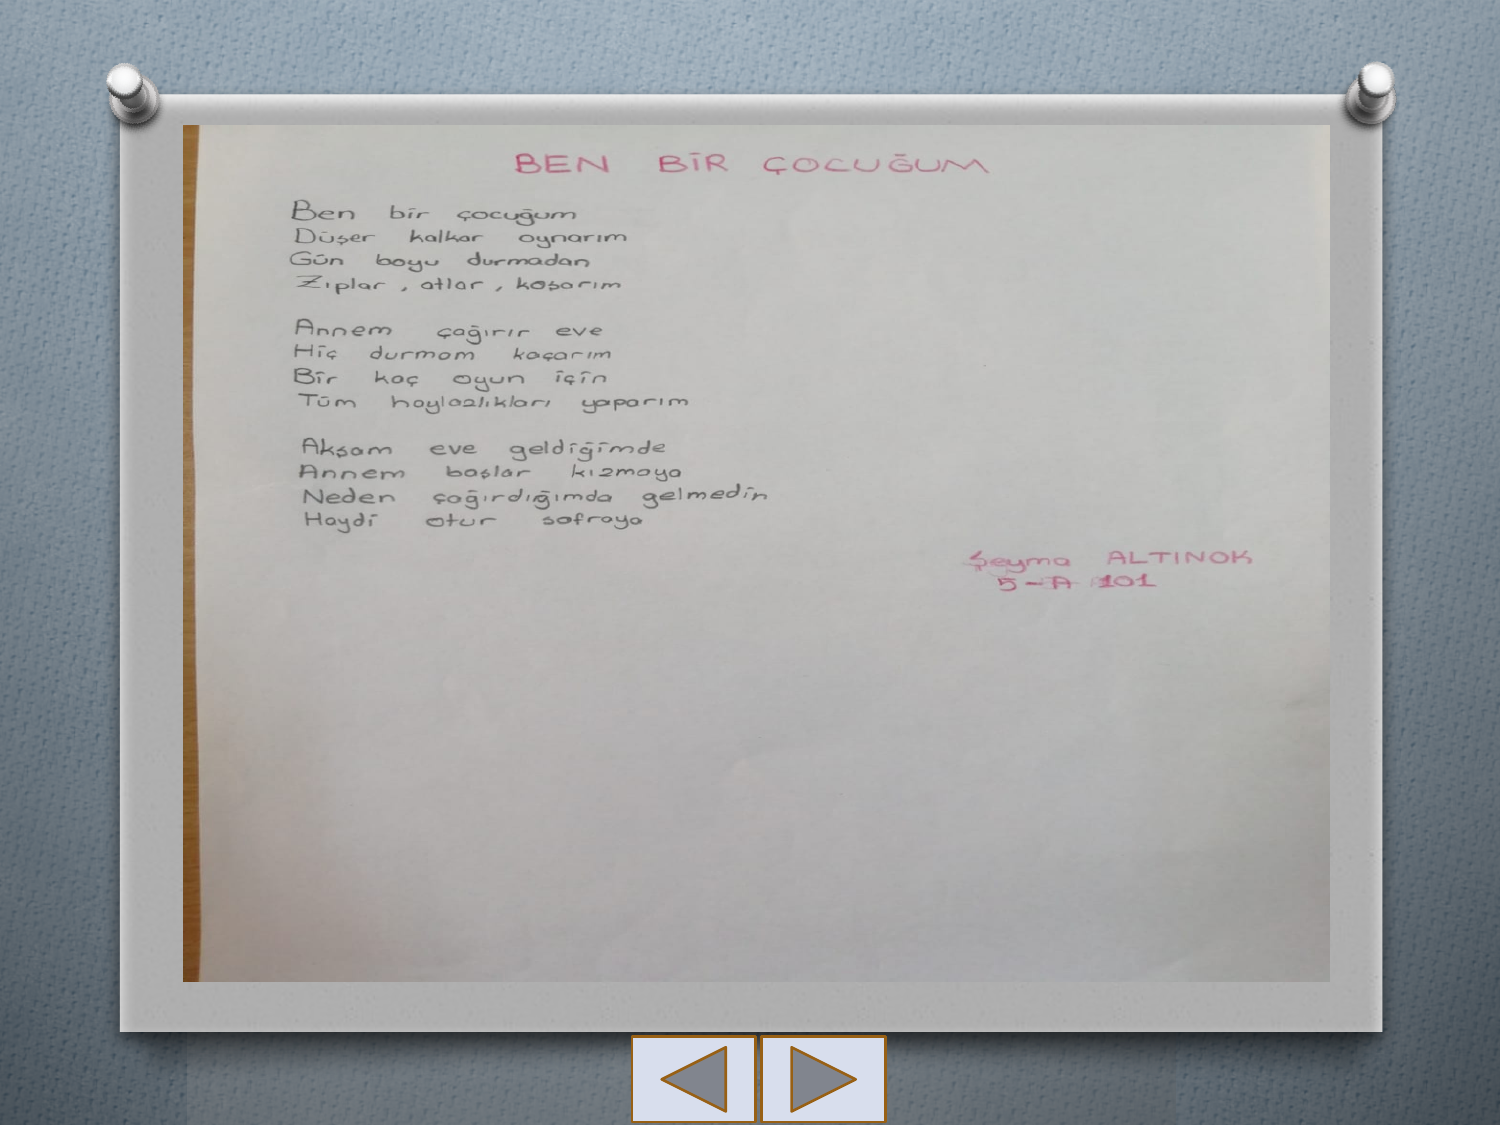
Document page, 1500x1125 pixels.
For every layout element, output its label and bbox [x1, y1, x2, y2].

text_box [760, 1035, 887, 1123]
picture [183, 125, 1330, 982]
picture [75, 29, 198, 153]
picture [1317, 35, 1439, 156]
text_box [631, 1035, 757, 1123]
